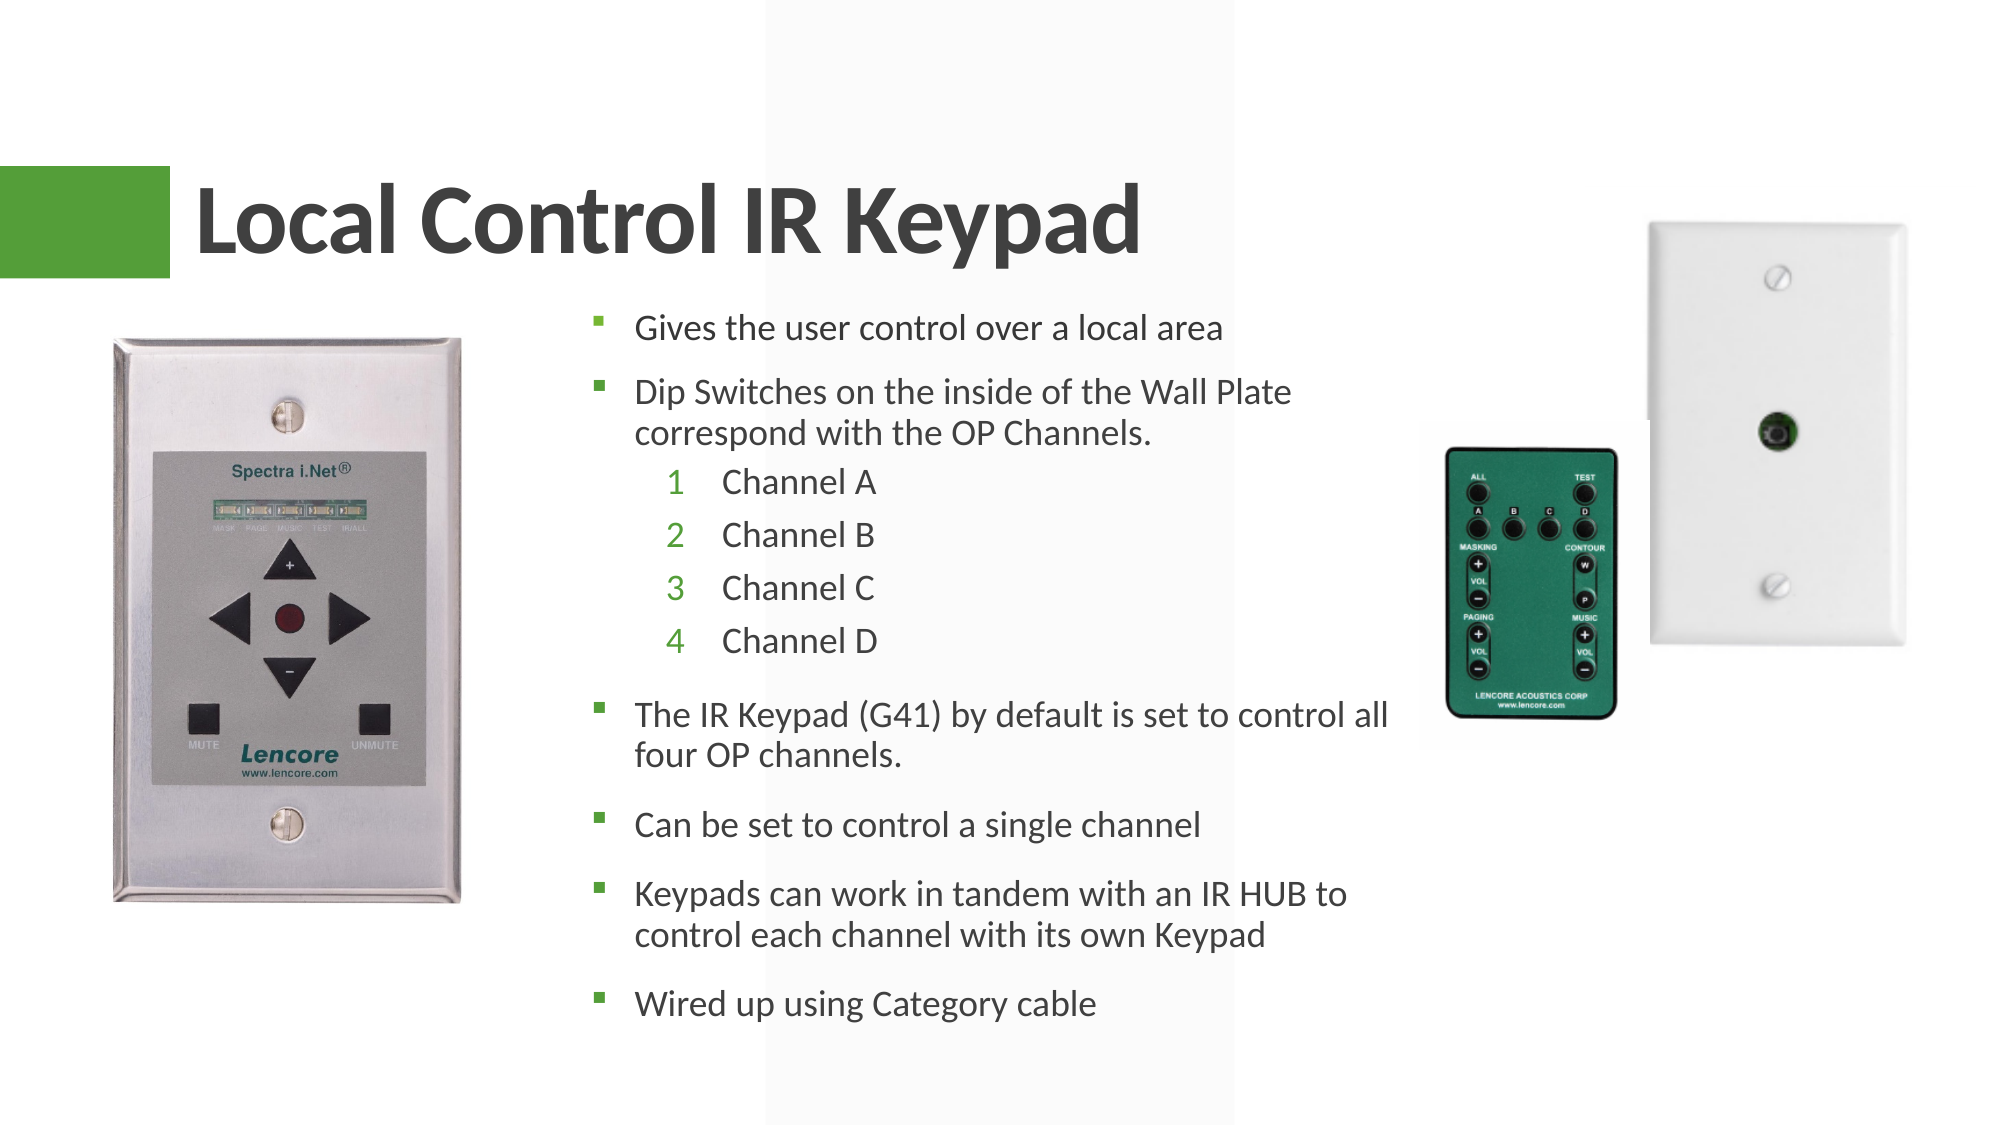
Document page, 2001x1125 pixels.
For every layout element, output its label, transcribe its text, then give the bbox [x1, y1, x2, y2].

picture [87, 318, 487, 935]
list Gives the user control over a local area Dip Switches on the inside of the Wall Plate correspond with the OP Channels. Channel A Channel B Channel C Channel D The IR Keypad (G41) by default is set to control all four OP channels. Can be set to control a single channel Keypads can work in tandem with an IR HUB to control each channel with its own Keypad Wired up using Category cable [590, 295, 1420, 911]
title Local Control IR Keypad [180, 47, 1830, 283]
picture [1418, 184, 1977, 750]
